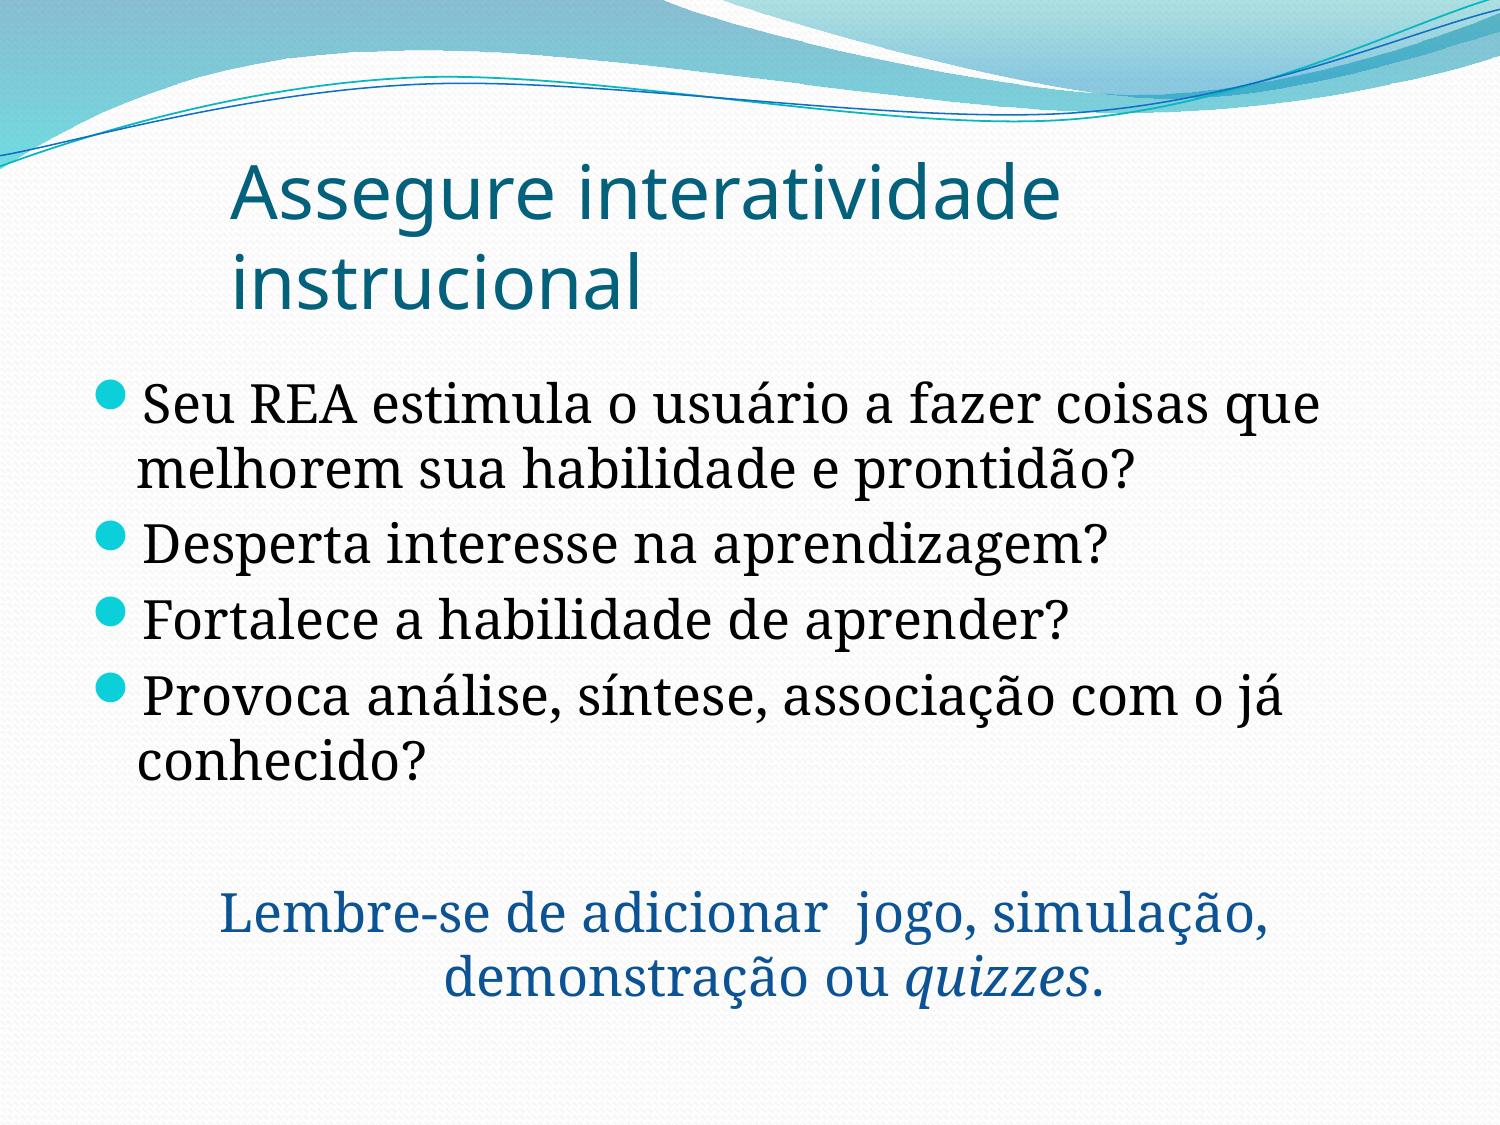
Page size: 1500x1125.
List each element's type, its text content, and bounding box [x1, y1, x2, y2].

list Seu REA estimula o usuário a fazer coisas que melhorem sua habilidade e prontidão? Desperta interesse na aprendizagem? Fortalece a habilidade de aprender? Provoca análise, síntese, associação com o já conhecido? Lembre-se de adicionar jogo, simulação, demonstração ou quizzes. [76, 361, 1427, 1082]
title Assegure interatividade instrucional [230, 137, 1437, 325]
